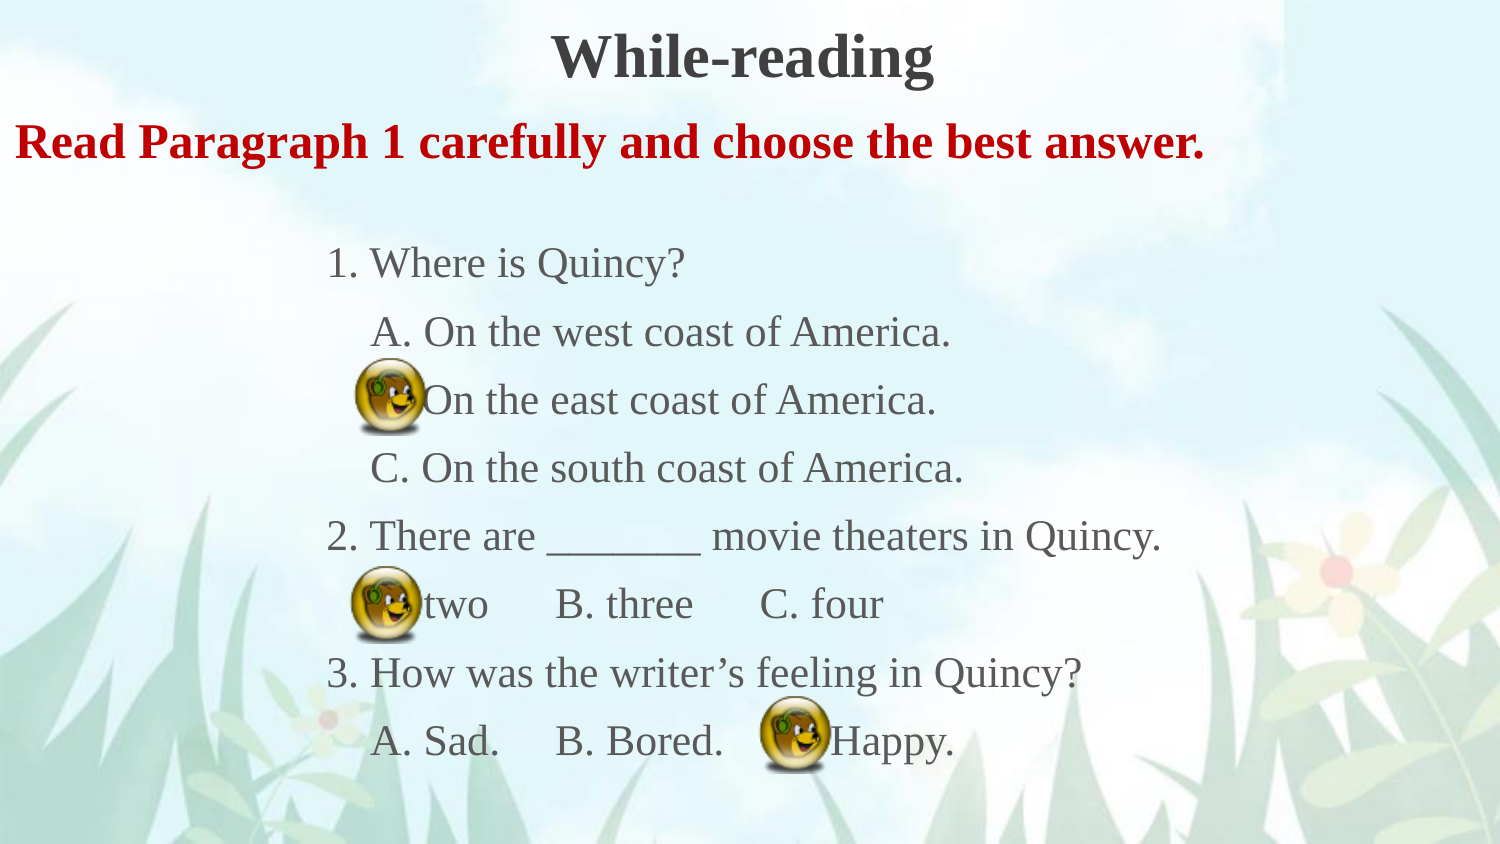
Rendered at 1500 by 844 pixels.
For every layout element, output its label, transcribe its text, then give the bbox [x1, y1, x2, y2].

text_box Read Paragraph 1 carefully and choose the best answer. [3, 103, 1294, 175]
text_box While-reading [67, 9, 1418, 96]
text_box 1. Where is Quincy? A. On the west coast of America. B. On the east coast of America. C. On the south coast of America. 2. There are _______ movie theaters in Quincy. A. two B. three C. four 3. How was the writer’s feeling in Quincy? A. Sad. B. Bored. C. Happy. [311, 210, 1189, 772]
picture [0, 0, 1500, 844]
